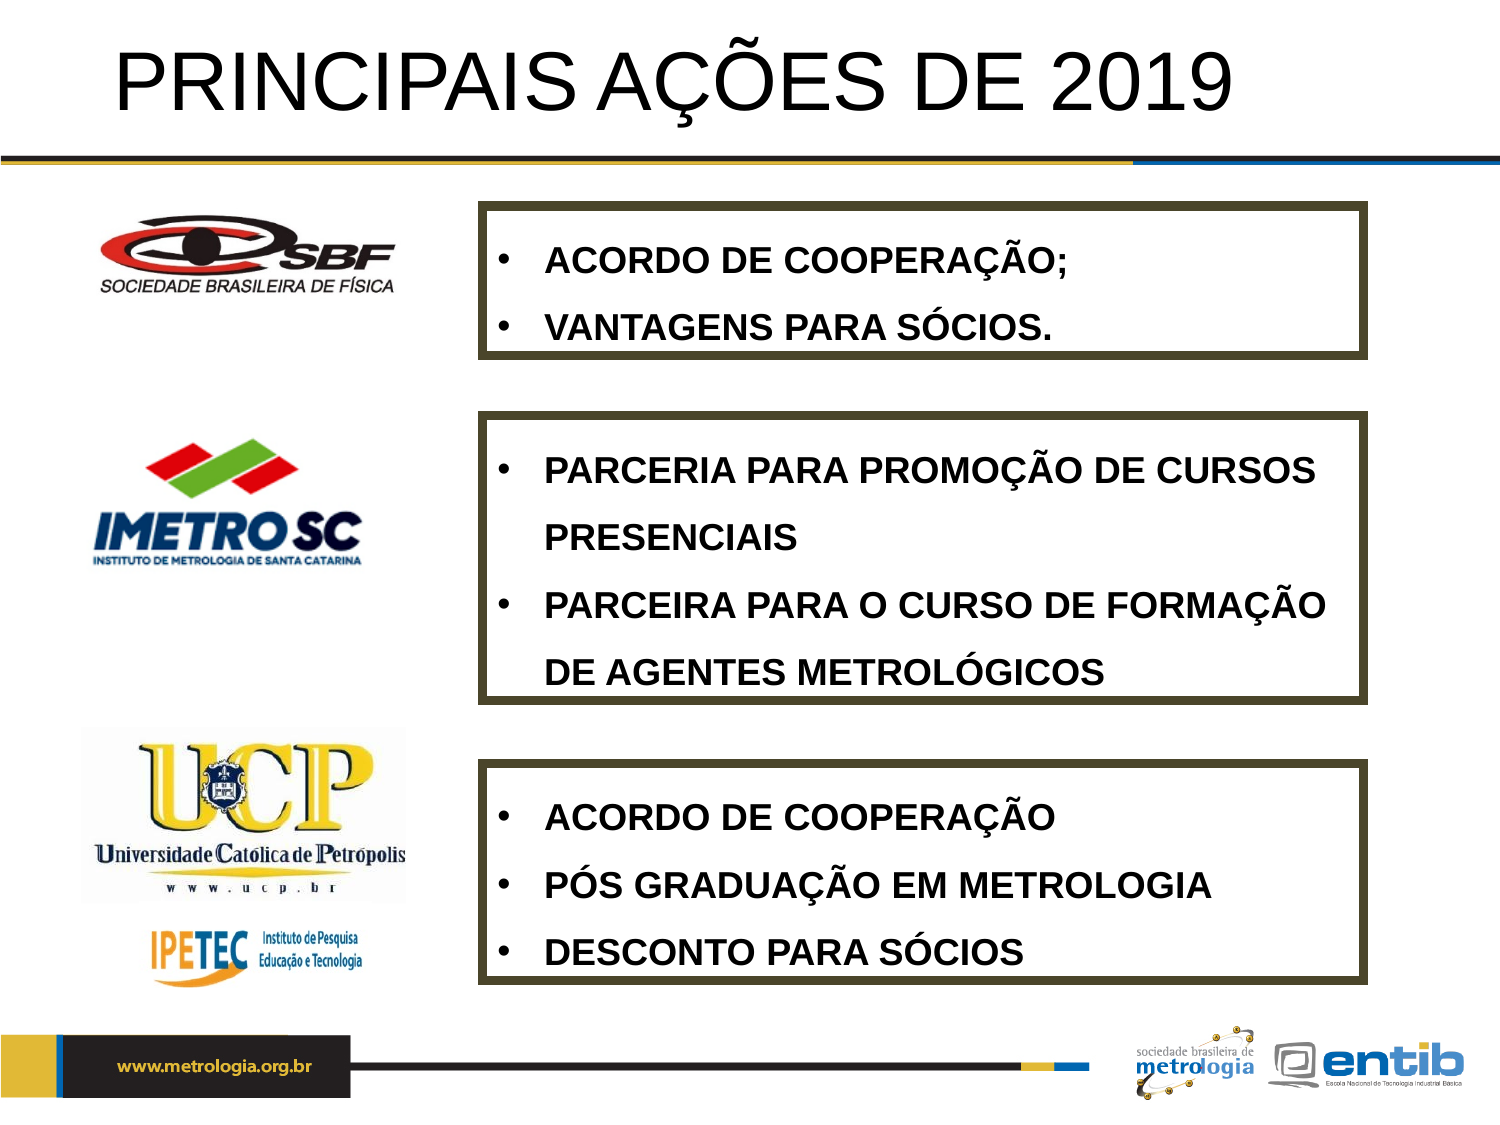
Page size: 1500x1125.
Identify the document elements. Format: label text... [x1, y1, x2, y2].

text_box Parceria para promoção de cursos presenciais Parceira para o curso de Formação de Agentes Metrológicos [480, 414, 1365, 703]
picture [0, 0, 1500, 1125]
text_box Acordo de cooperação Pós graduação em metrologia Desconto para sócios [480, 761, 1365, 983]
text_box PRINCIPAIS AÇÕES DE 2019 [98, 20, 1393, 148]
text_box Acordo de cooperação; Vantagens para sócios. [480, 204, 1365, 358]
